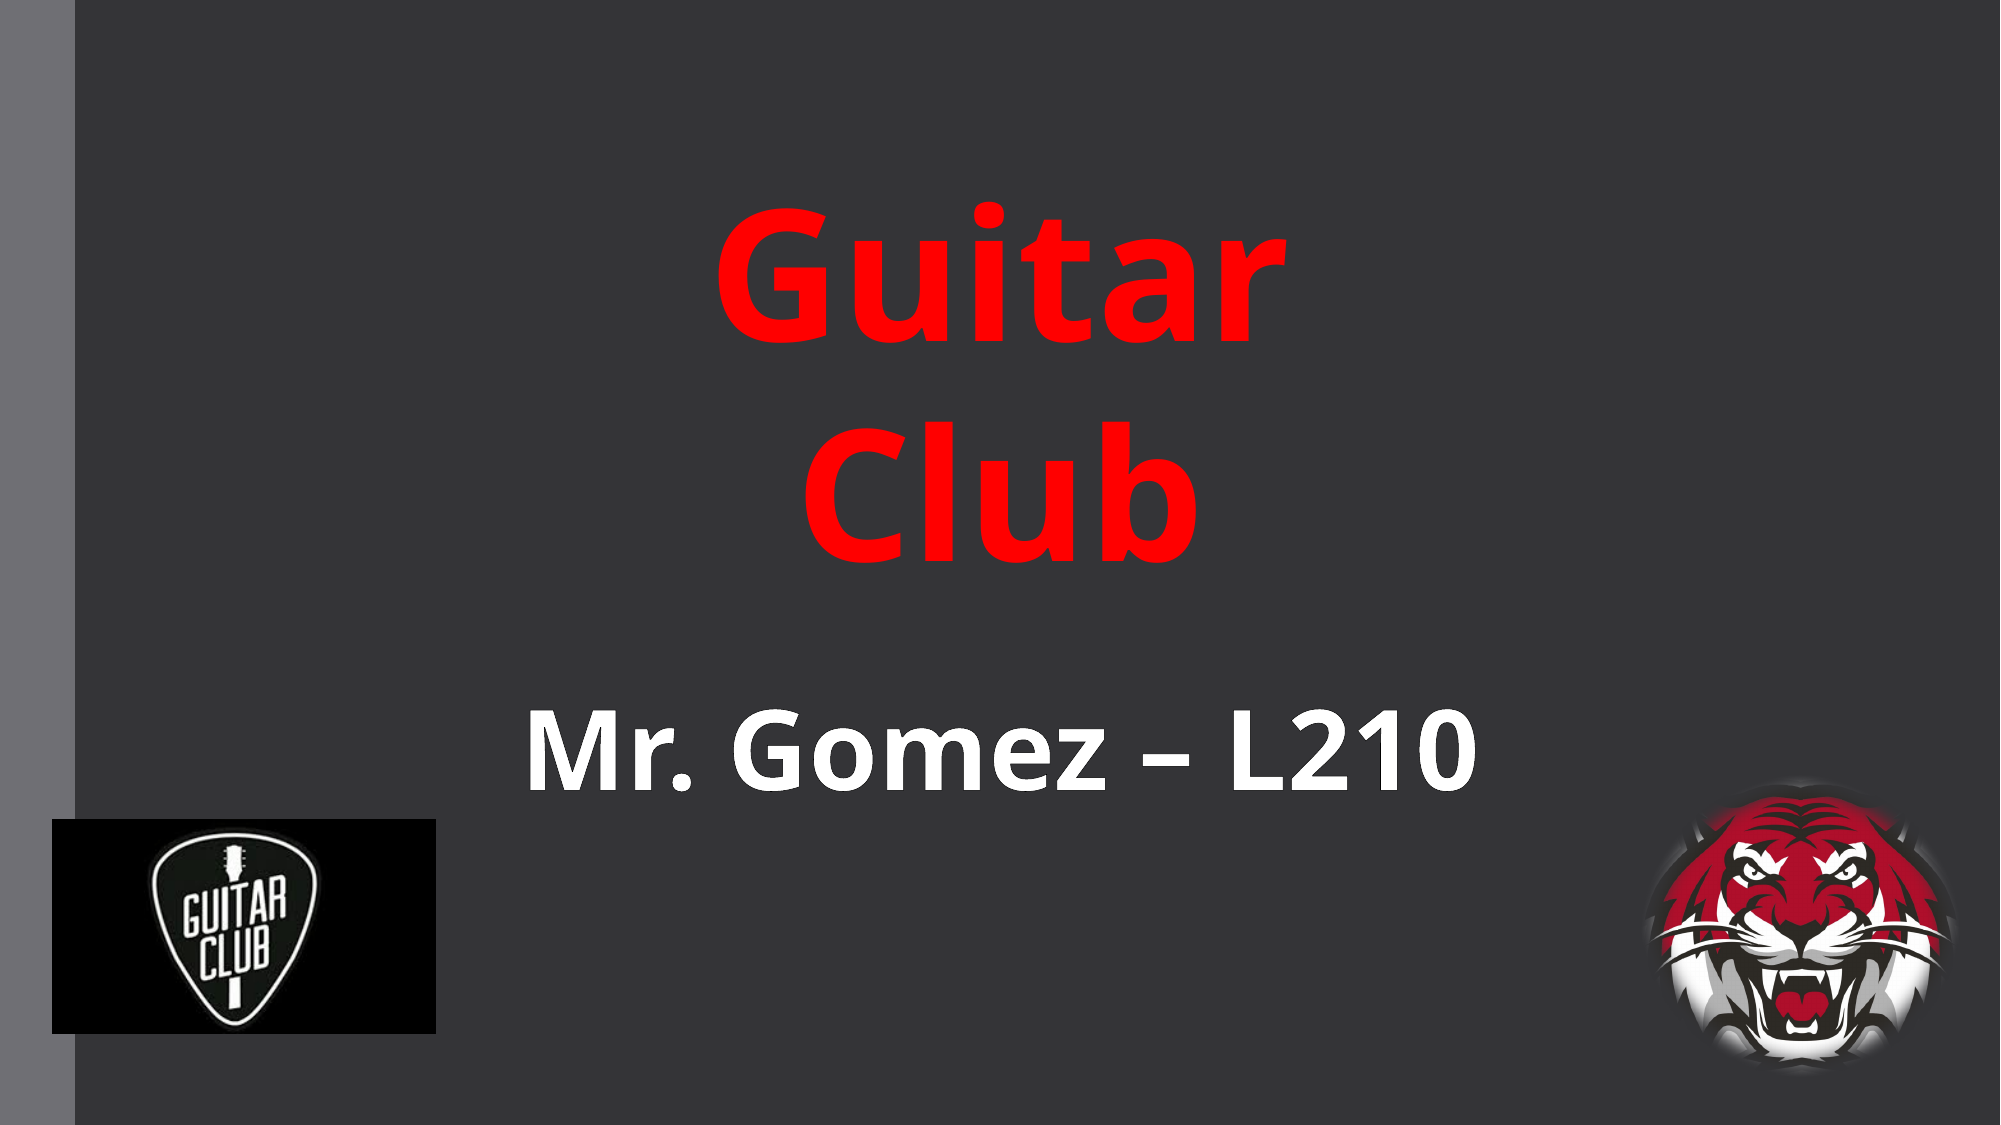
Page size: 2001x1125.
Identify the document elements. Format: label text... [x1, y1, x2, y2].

text_box Mr. Gomez – L210 [504, 670, 1495, 821]
picture [1637, 771, 1964, 1081]
picture [51, 819, 436, 1034]
text_box Guitar Club [131, 150, 1869, 741]
